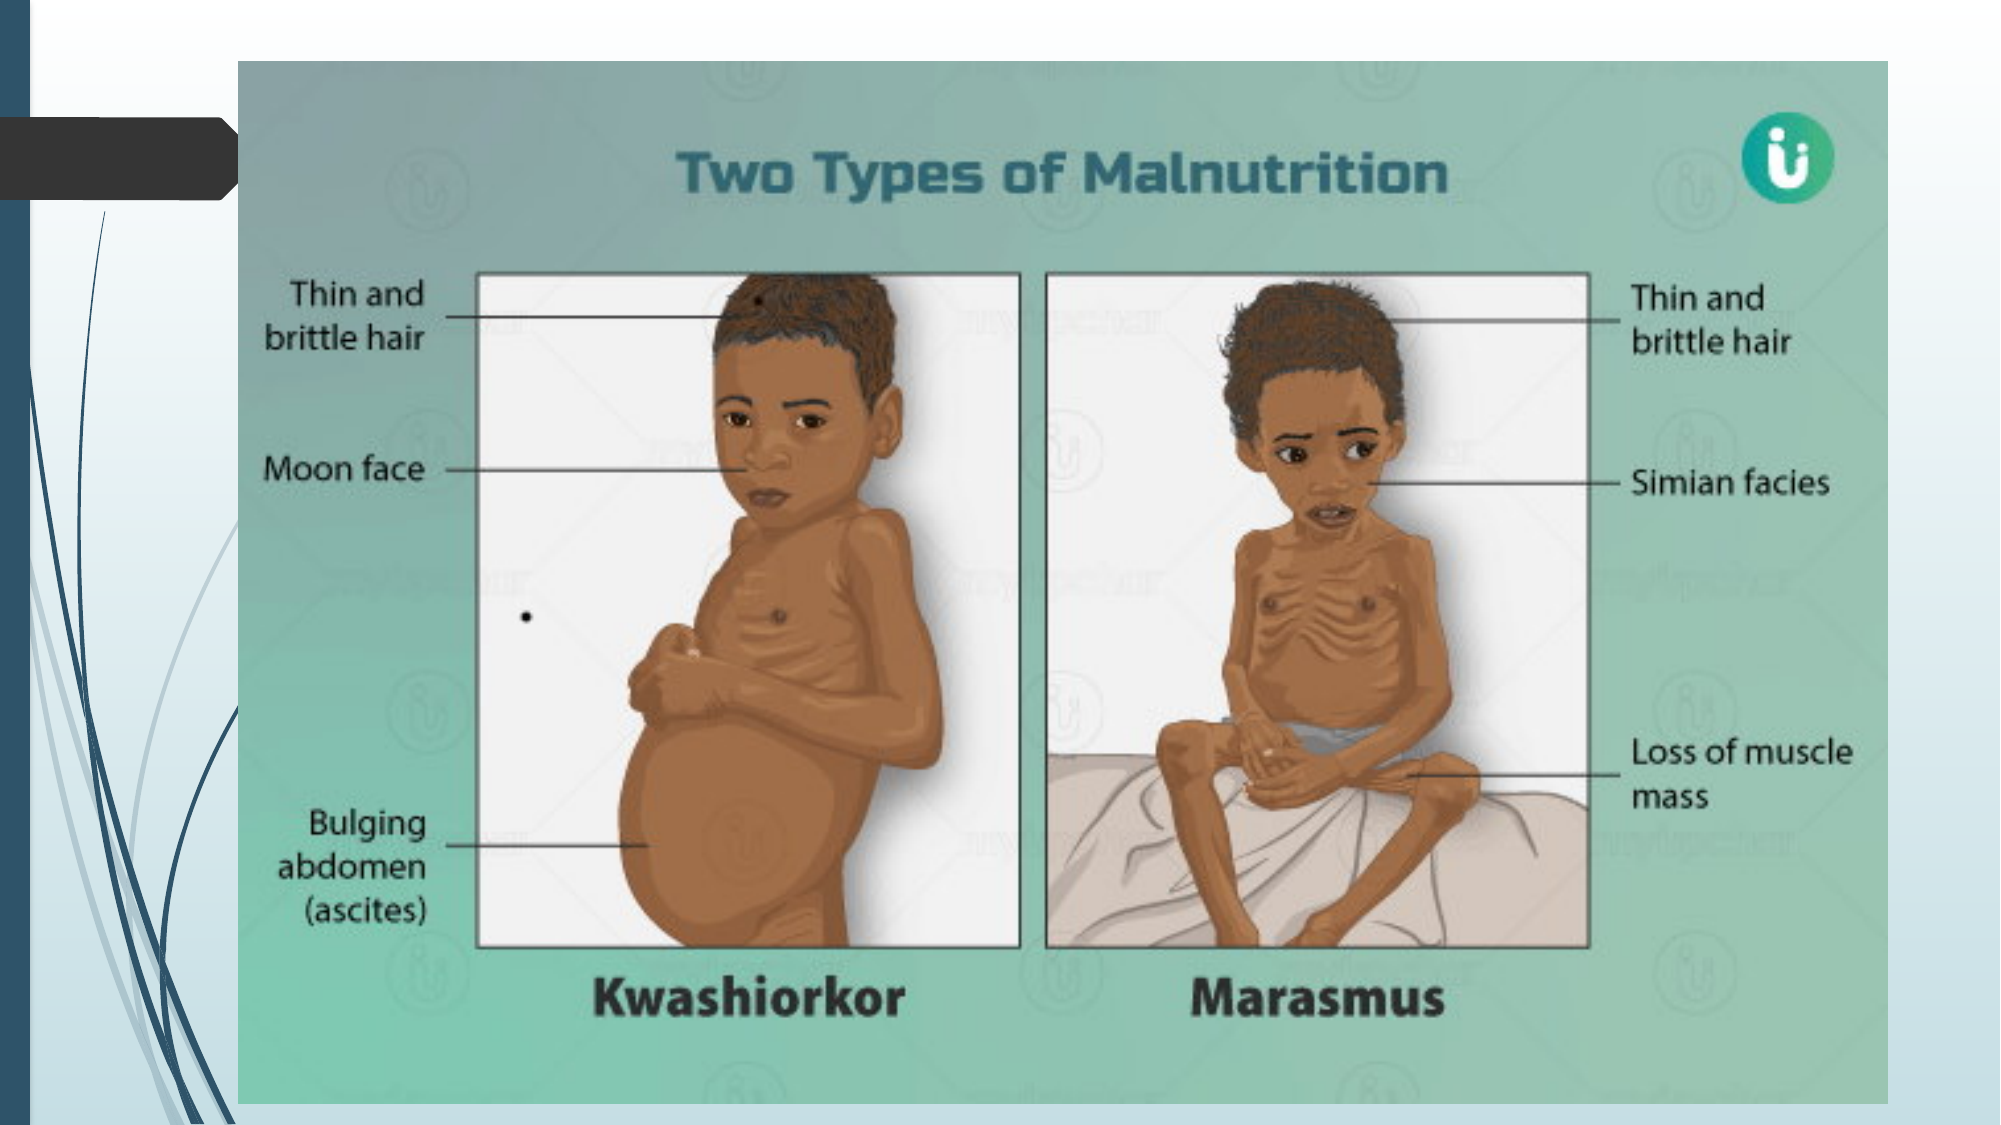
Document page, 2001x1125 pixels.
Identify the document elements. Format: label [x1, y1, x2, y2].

list [238, 61, 1888, 1104]
